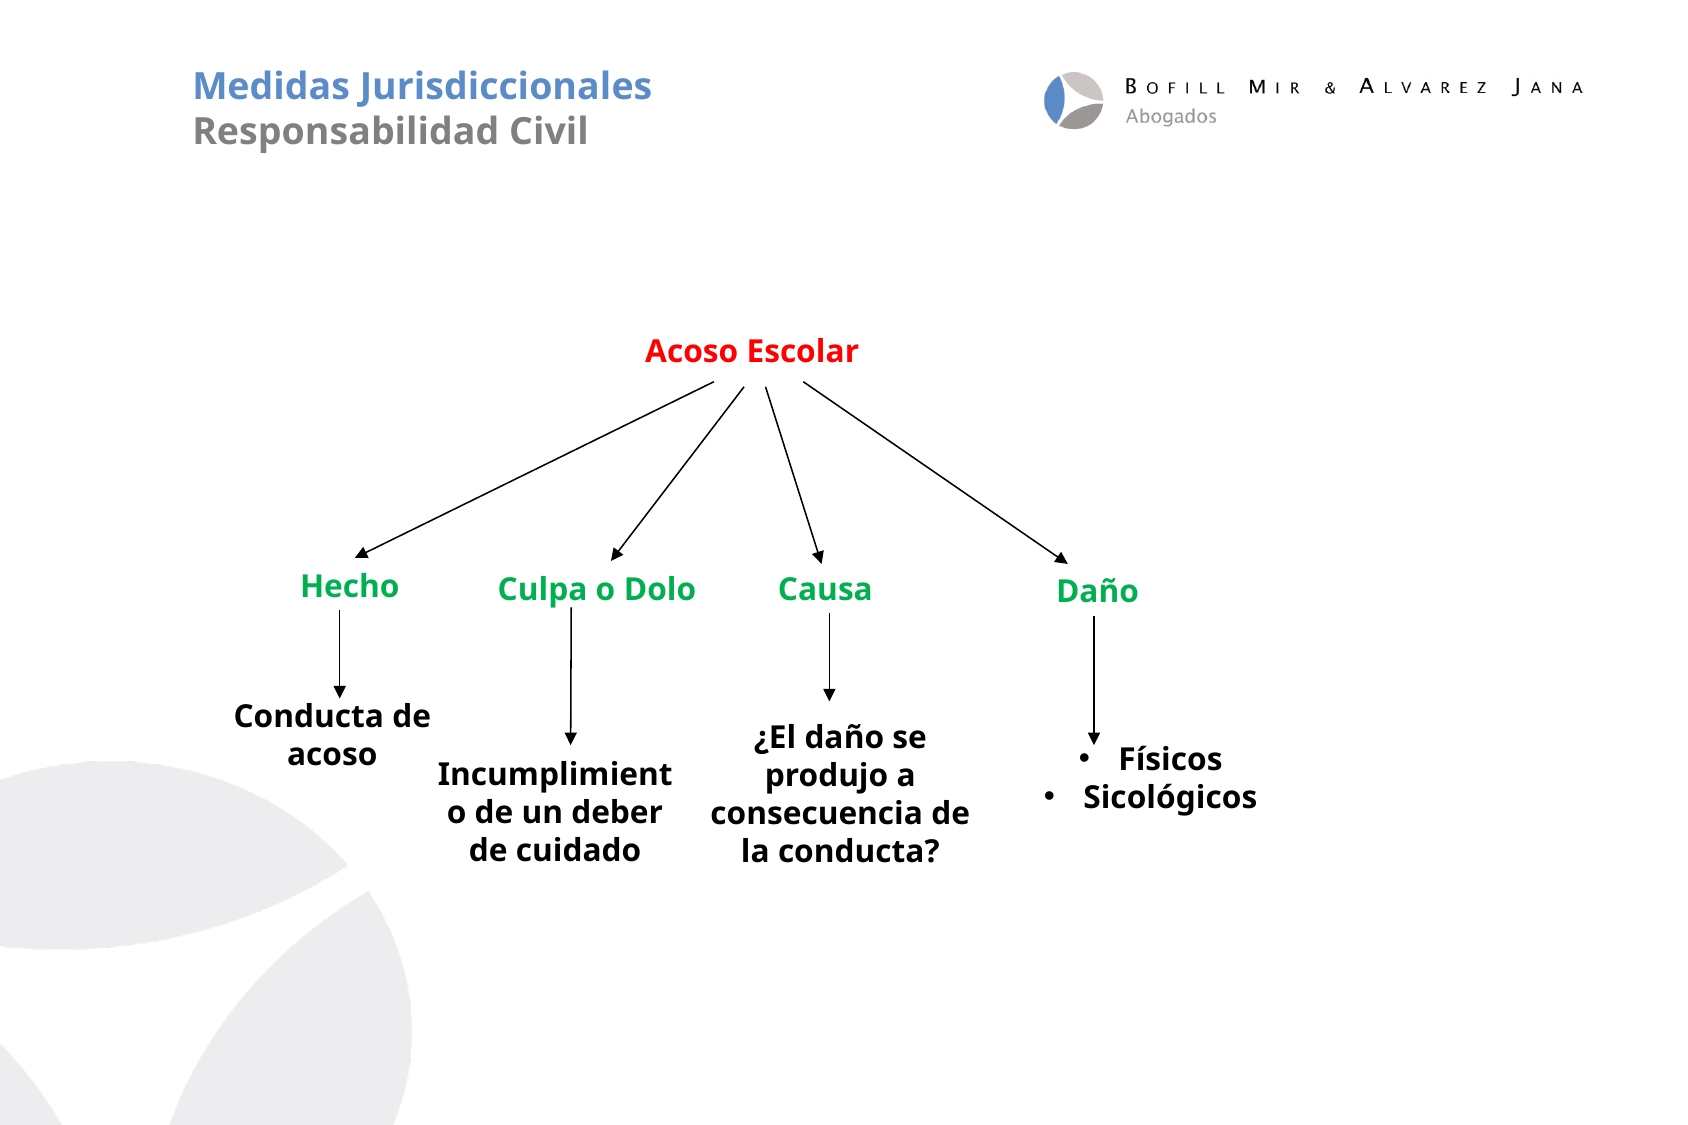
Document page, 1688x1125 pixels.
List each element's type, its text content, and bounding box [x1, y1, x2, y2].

text_box Culpa o Dolo [482, 566, 735, 614]
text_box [765, 386, 797, 565]
text_box Incumplimiento de un deber de cuidado [420, 746, 689, 876]
text_box Medidas Jurisdiccionales Responsabilidad Civil [181, 62, 1044, 153]
text_box Causa [763, 570, 1001, 614]
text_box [610, 386, 745, 562]
text_box Hecho [285, 557, 482, 611]
text_box Conducta de acoso [181, 688, 483, 780]
text_box ¿El daño se produjo a consecuencia de la conducta? [689, 709, 991, 876]
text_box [803, 381, 1068, 565]
text_box Acoso Escolar [621, 323, 1566, 377]
text_box Físicos Sicológicos [1000, 731, 1302, 823]
text_box Daño [1041, 563, 1279, 617]
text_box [354, 381, 715, 559]
picture [1032, 49, 1596, 145]
